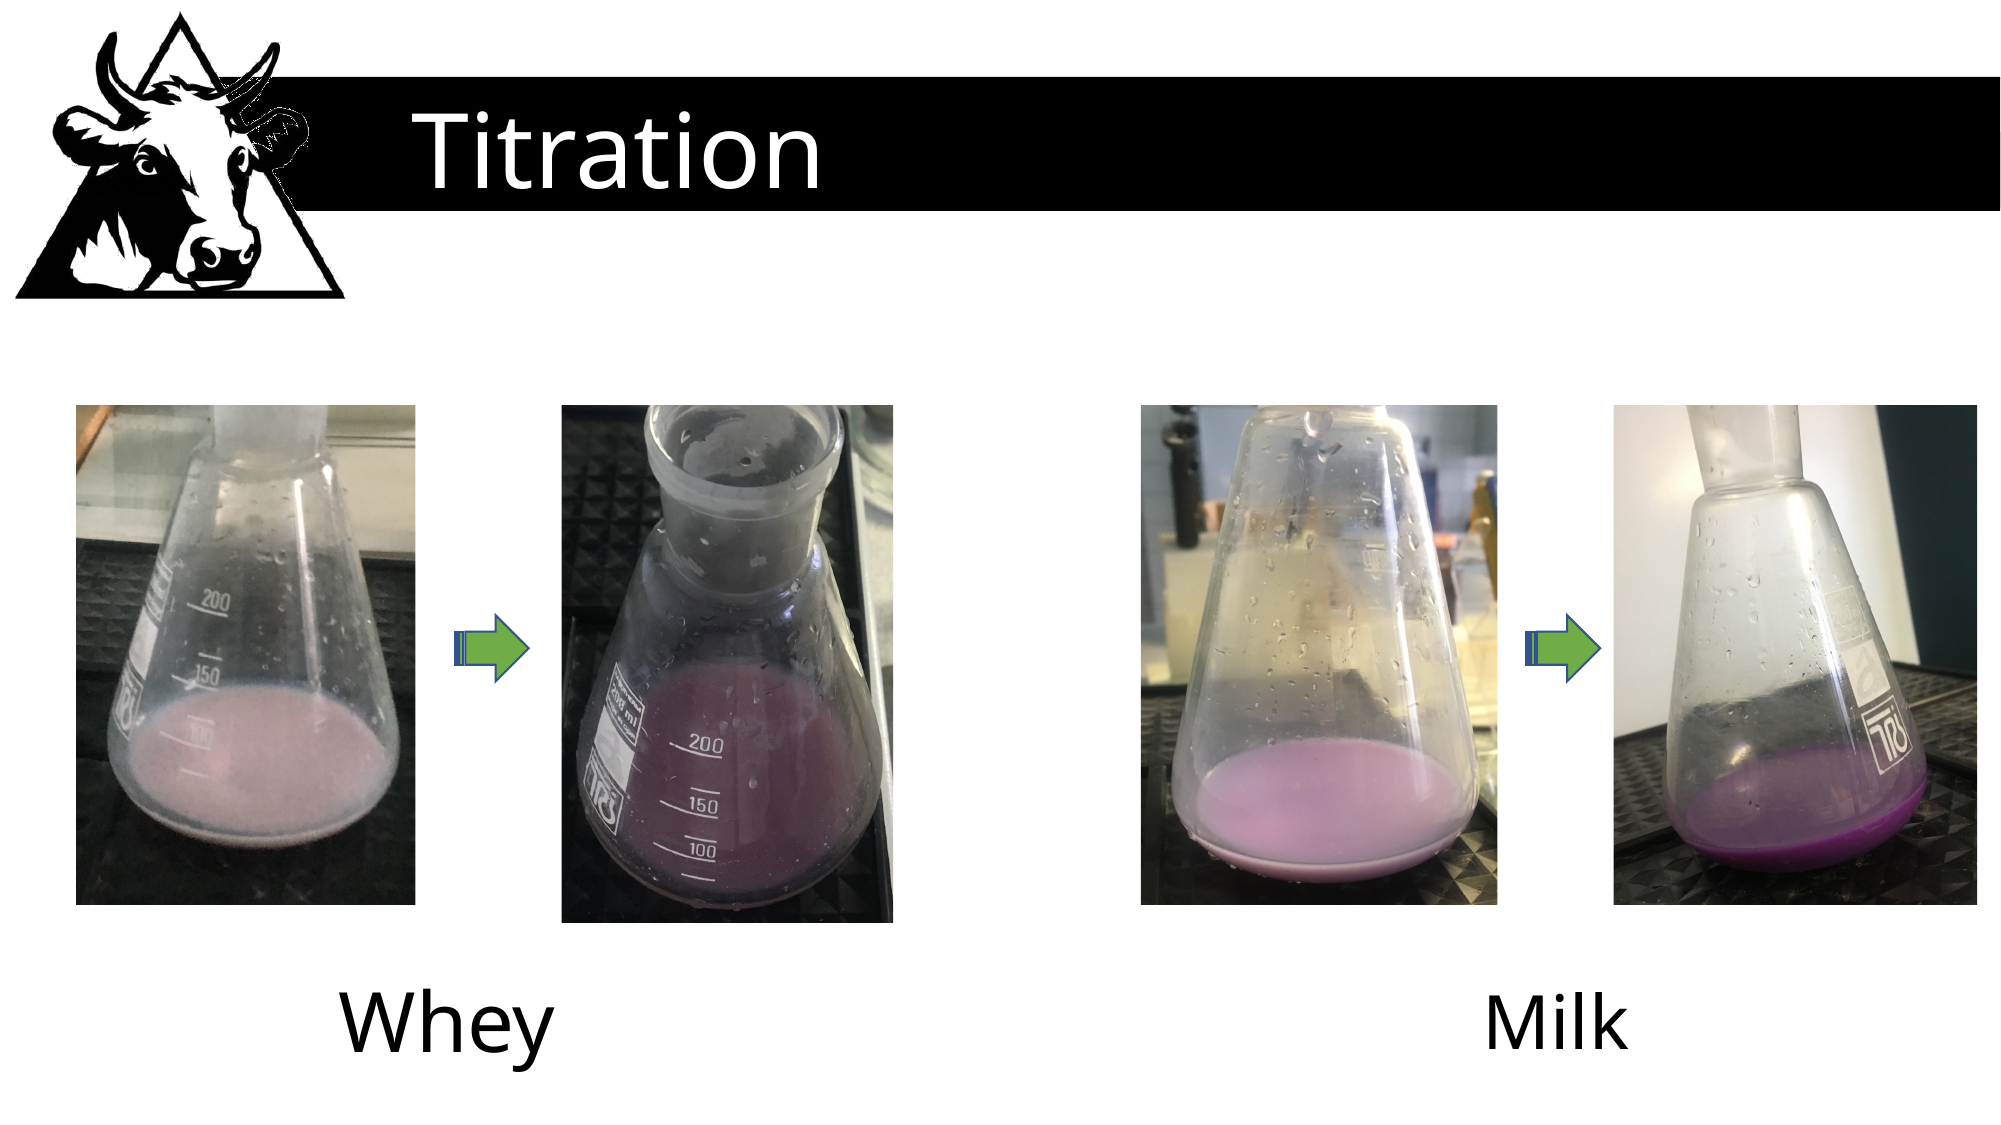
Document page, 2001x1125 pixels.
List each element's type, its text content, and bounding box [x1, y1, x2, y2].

text_box Milk [1475, 967, 1637, 1072]
picture [1069, 405, 2000, 905]
text_box Titration [404, 76, 1338, 217]
text_box Whey [331, 962, 564, 1077]
picture [0, 0, 385, 360]
picture [0, 405, 987, 923]
